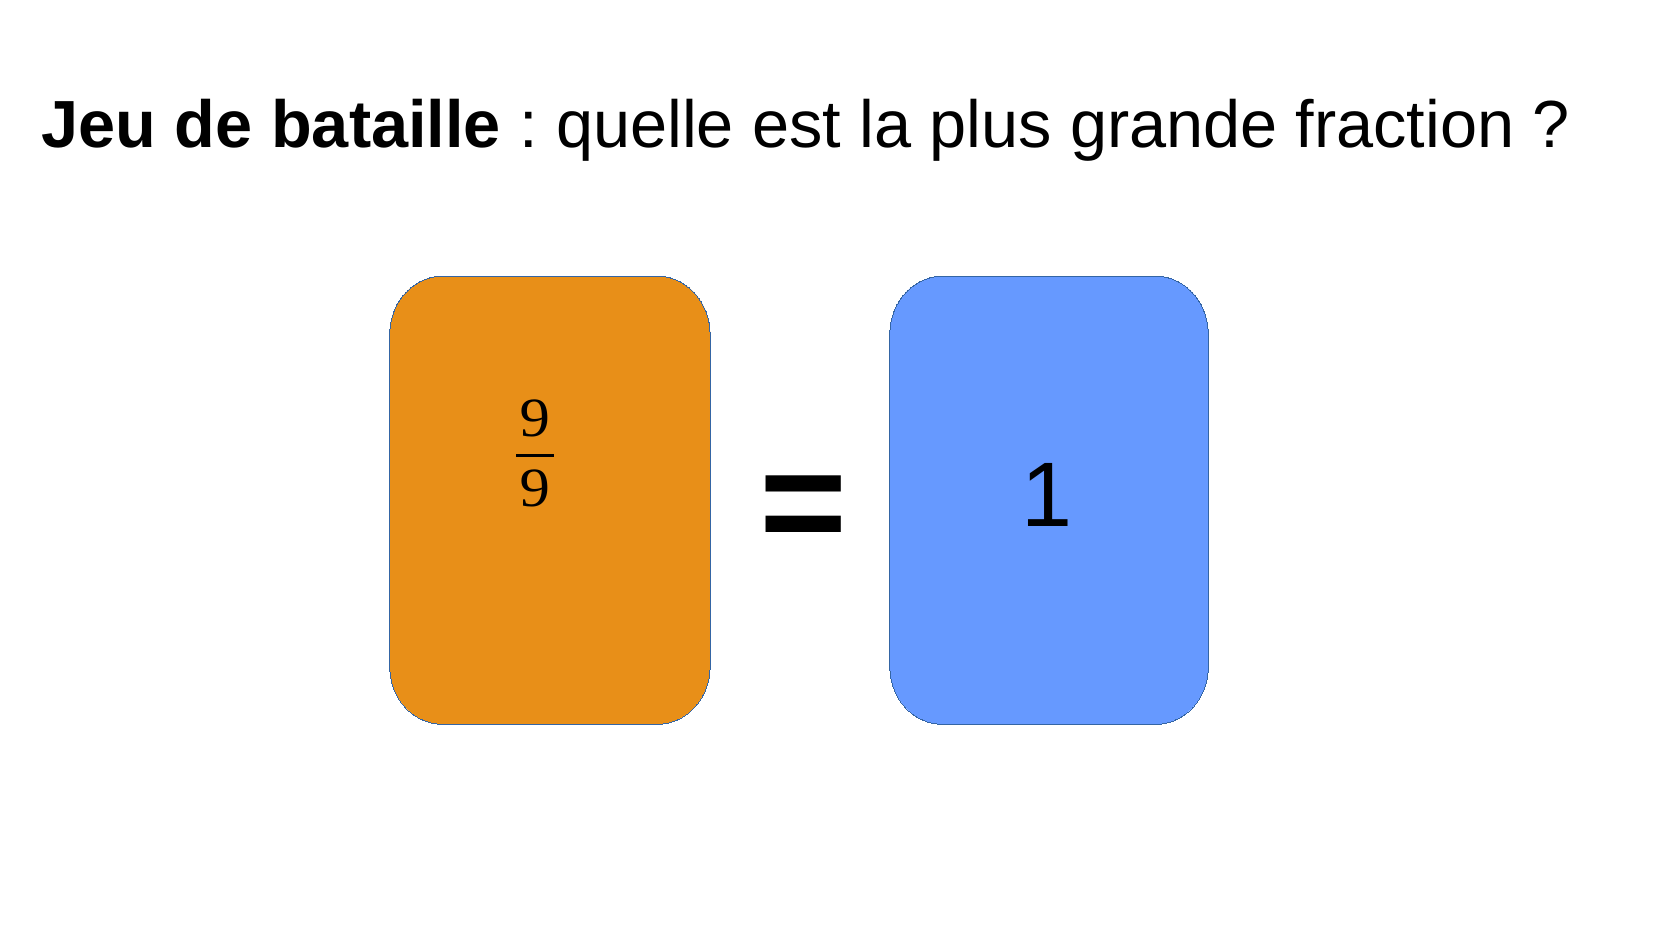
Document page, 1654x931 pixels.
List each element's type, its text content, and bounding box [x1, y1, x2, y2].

text_box 1 [1006, 427, 1052, 560]
text_box [389, 276, 711, 725]
text_box = [732, 430, 875, 613]
text_box Jeu de bataille : quelle est la plus grande fraction ? [0, 73, 1630, 182]
text_box [889, 276, 1209, 725]
